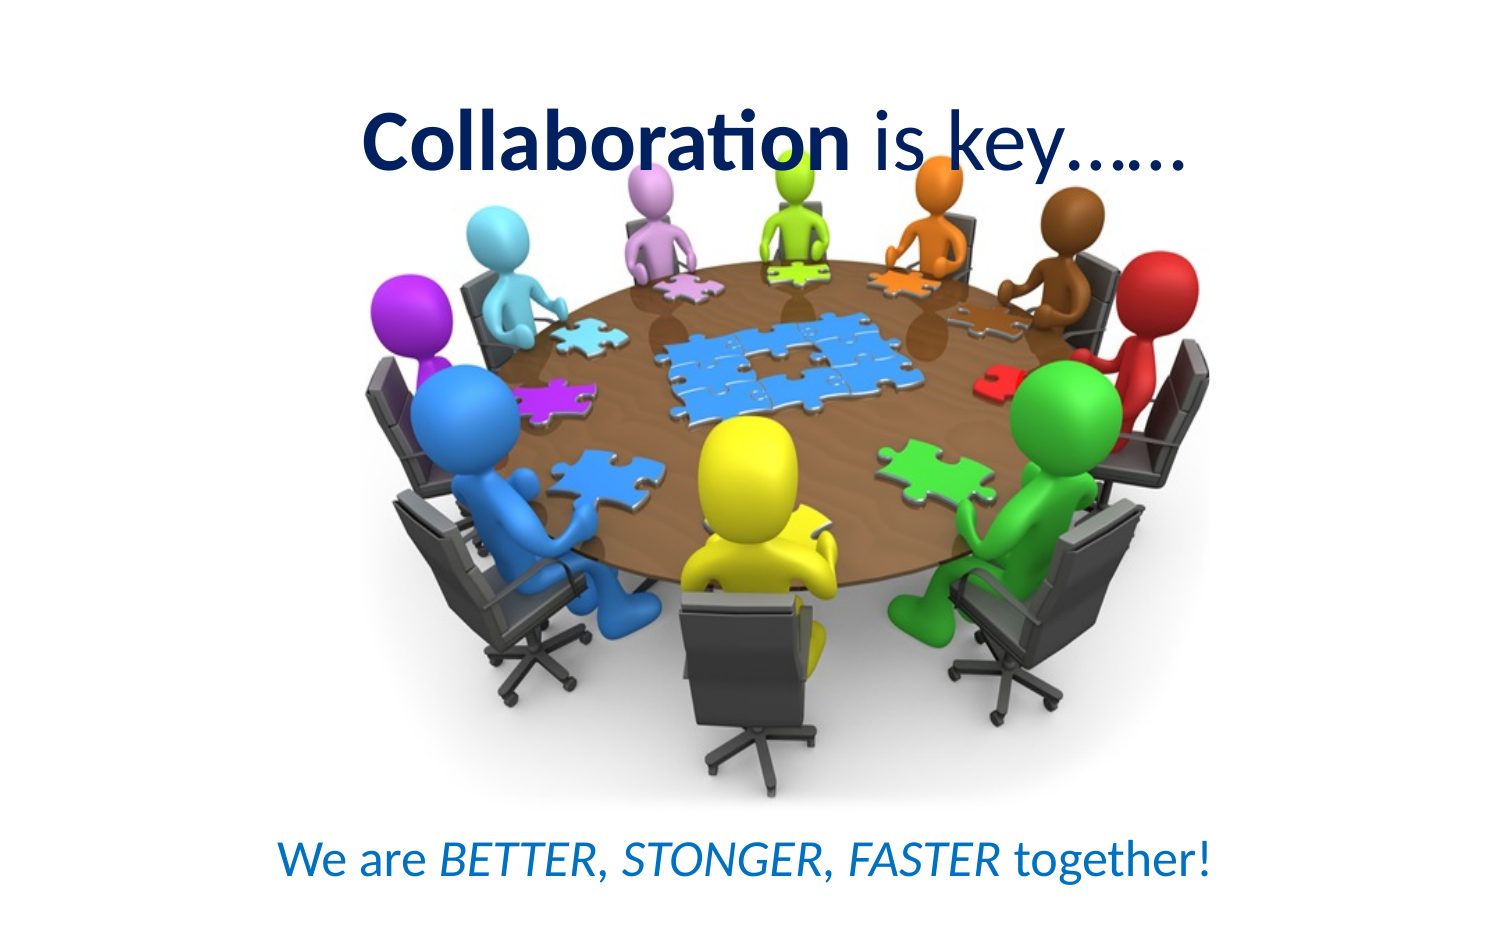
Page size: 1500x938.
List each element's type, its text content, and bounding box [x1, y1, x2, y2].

title Collaboration is key…… [145, 47, 1405, 251]
picture [360, 76, 1210, 819]
text_box We are BETTER, STONGER, FASTER together! [265, 818, 1305, 893]
